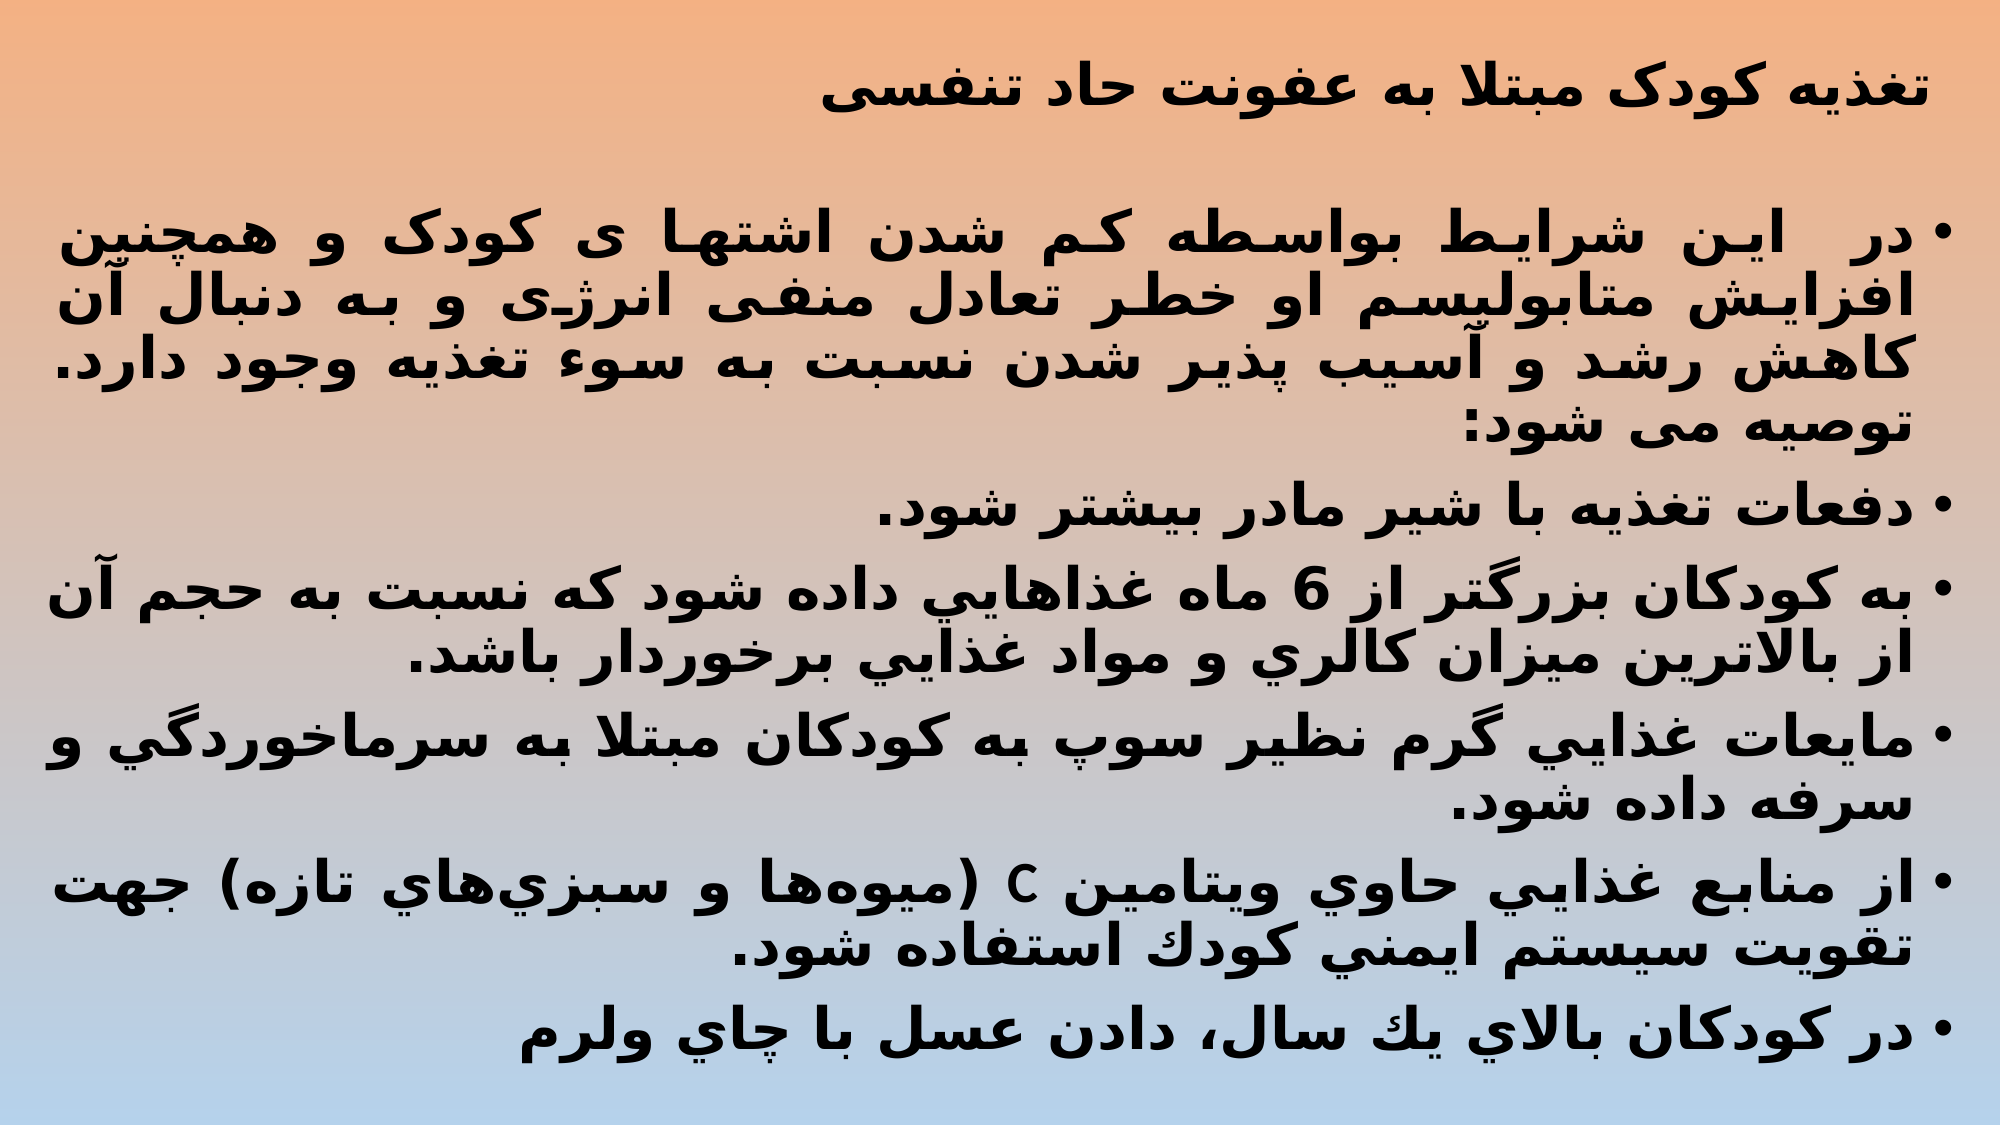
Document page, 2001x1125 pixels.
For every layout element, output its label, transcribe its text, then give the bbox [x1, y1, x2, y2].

list در این شرایط بواسطه کم شدن اشتها ی کودک و همچنین افزایش متابولیسم او خطر تعادل منفی انرژی و به دنبال آن کاهش رشد و آسیب پذیر شدن نسبت به سوء تغذیه وجود دارد. توصیه می شود: دفعات تغذيه با شير مادر بيشتر شود. به كودكان بزرگتر از 6 ماه غذاهايي داده شود كه نسبت به حجم آن از بالاترين ميزان كالري و مواد غذايي برخوردار باشد. مايعات غذايي گرم نظير سوپ به كودكان مبتلا به سرماخوردگي و سرفه داده شود. از منابع غذايي حاوي ويتامين C (ميوه‌ها و سبزي‌هاي تازه) جهت تقويت سيستم ايمني كودك استفاده شود. در كودكان بالاي يك سال، دادن عسل با چاي ولرم [31, 195, 1969, 897]
title تغذیه کودک مبتلا به عفونت حاد تنفسی [143, 55, 1948, 189]
